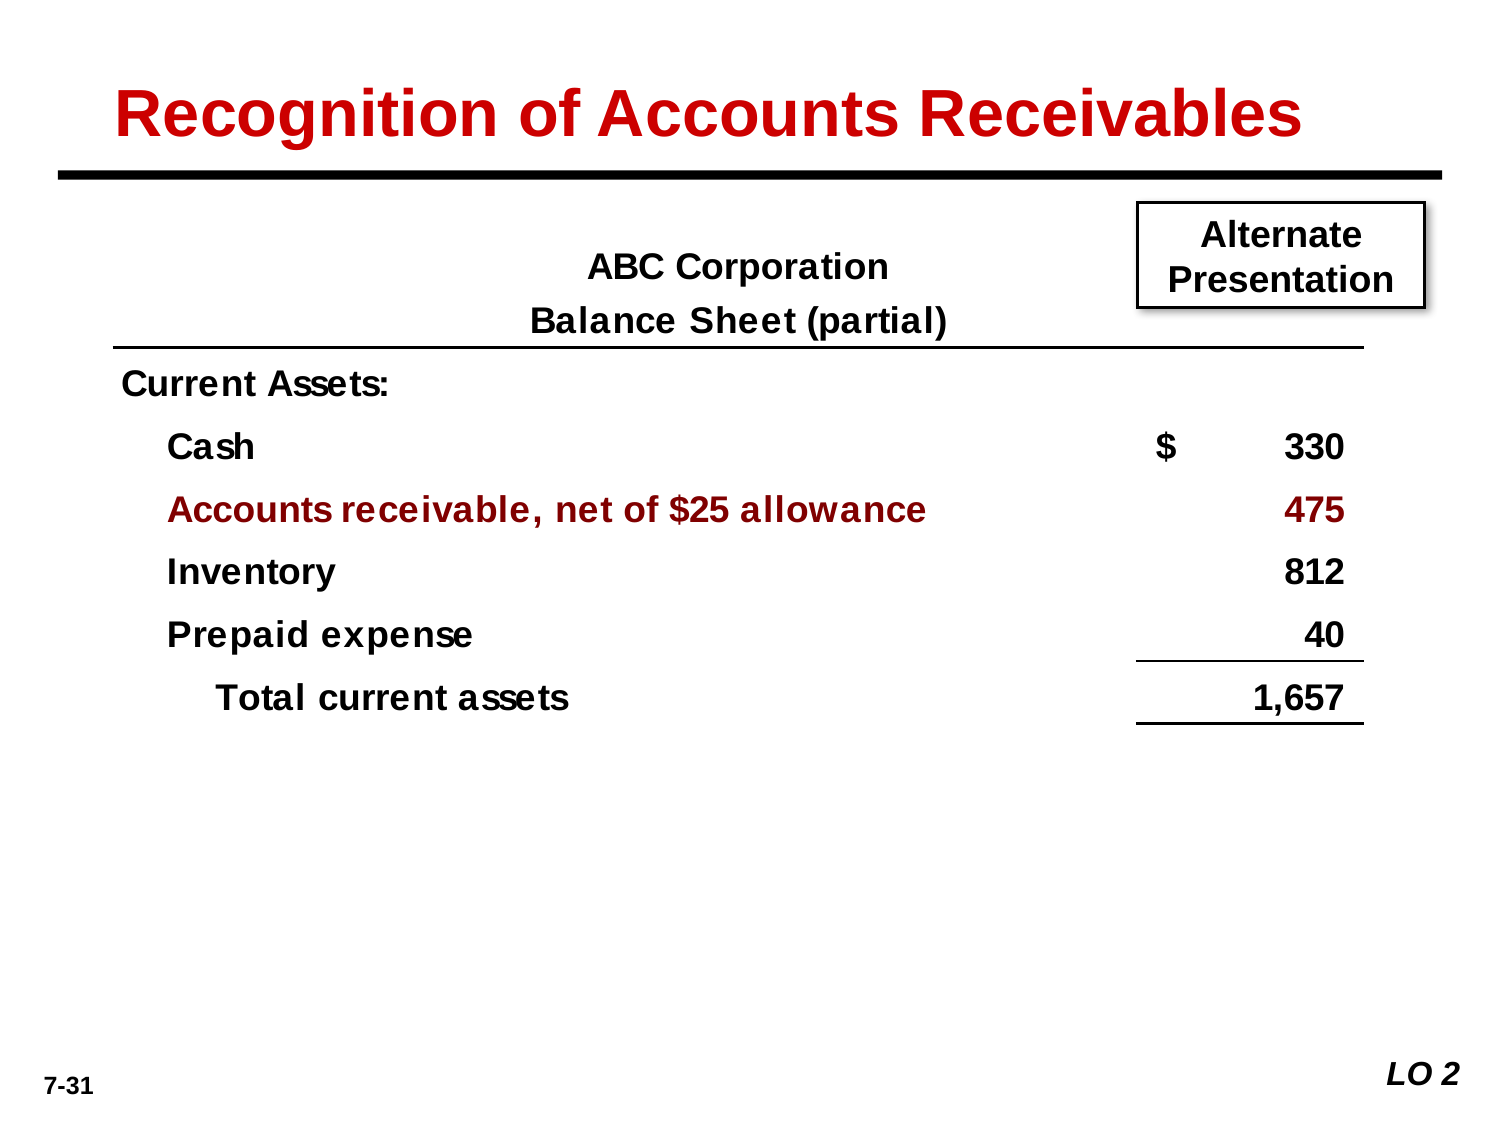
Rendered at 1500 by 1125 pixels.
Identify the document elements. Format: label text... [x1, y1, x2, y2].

text_box Recognition of Accounts Receivables [99, 62, 1450, 155]
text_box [112, 237, 1454, 749]
text_box Alternate Presentation [1137, 202, 1425, 235]
text_box LO 2 [1350, 1044, 1475, 1100]
